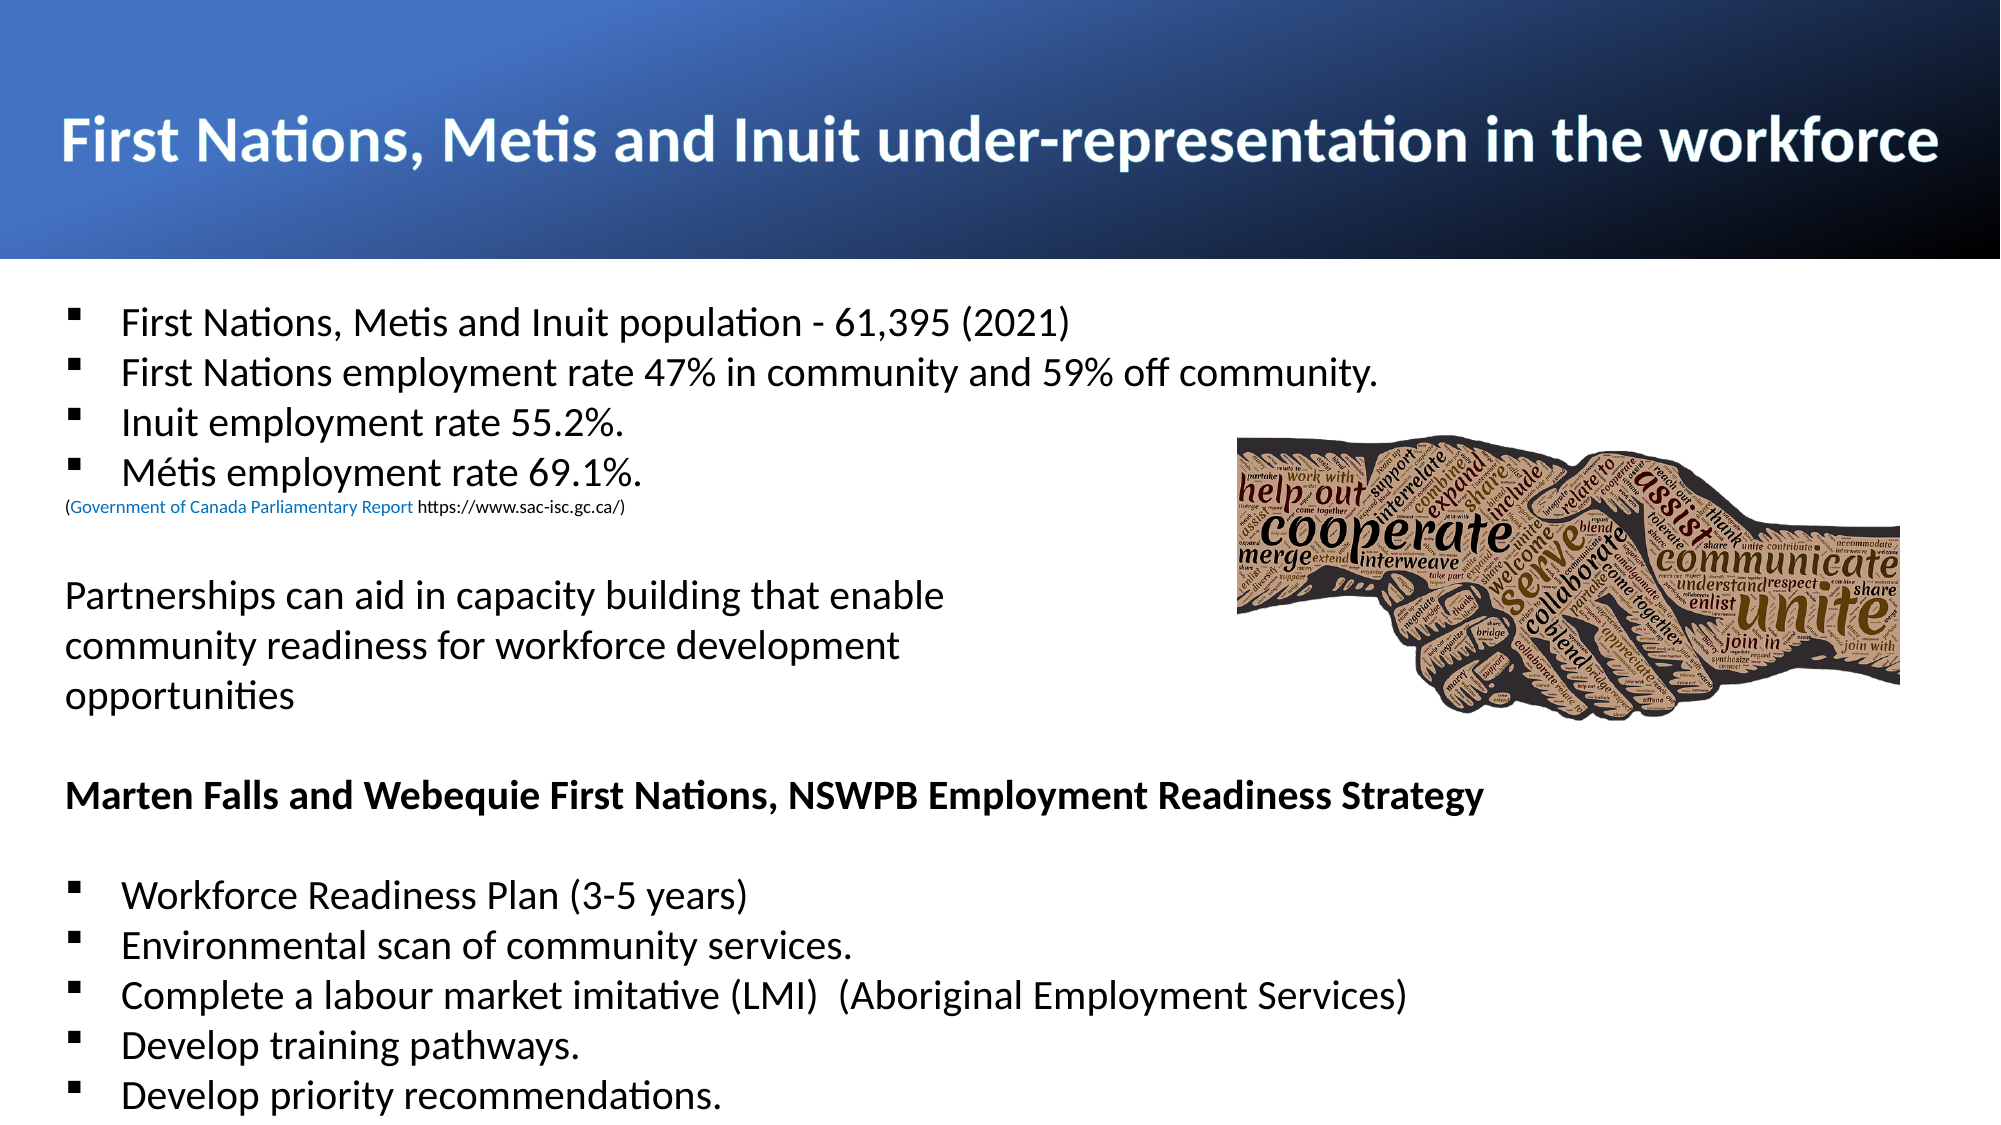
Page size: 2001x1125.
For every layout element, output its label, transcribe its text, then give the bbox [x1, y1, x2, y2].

title First Nations, Metis and Inuit under-representation in the workforce [23, 18, 1977, 283]
picture [0, 0, 2000, 259]
text_box First Nations, Metis and Inuit population - 61,395 (2021) First Nations employment rate 47% in community and 59% off community. Inuit employment rate 55.2%. Métis employment rate 69.1%. (Government of Canada Parliamentary Report https://www.sac-isc.gc.ca/) Partnerships can aid in capacity building that enable community readiness for workforce development opportunities Marten Falls and Webequie First Nations, NSWPB Employment Readiness Strategy Workforce Readiness Plan (3-5 years) Environmental scan of community services. Complete a labour market imitative (LMI) (Aboriginal Employment Services) Develop training pathways. Develop priority recommendations. [49, 287, 1713, 1125]
picture [1237, 408, 1901, 741]
